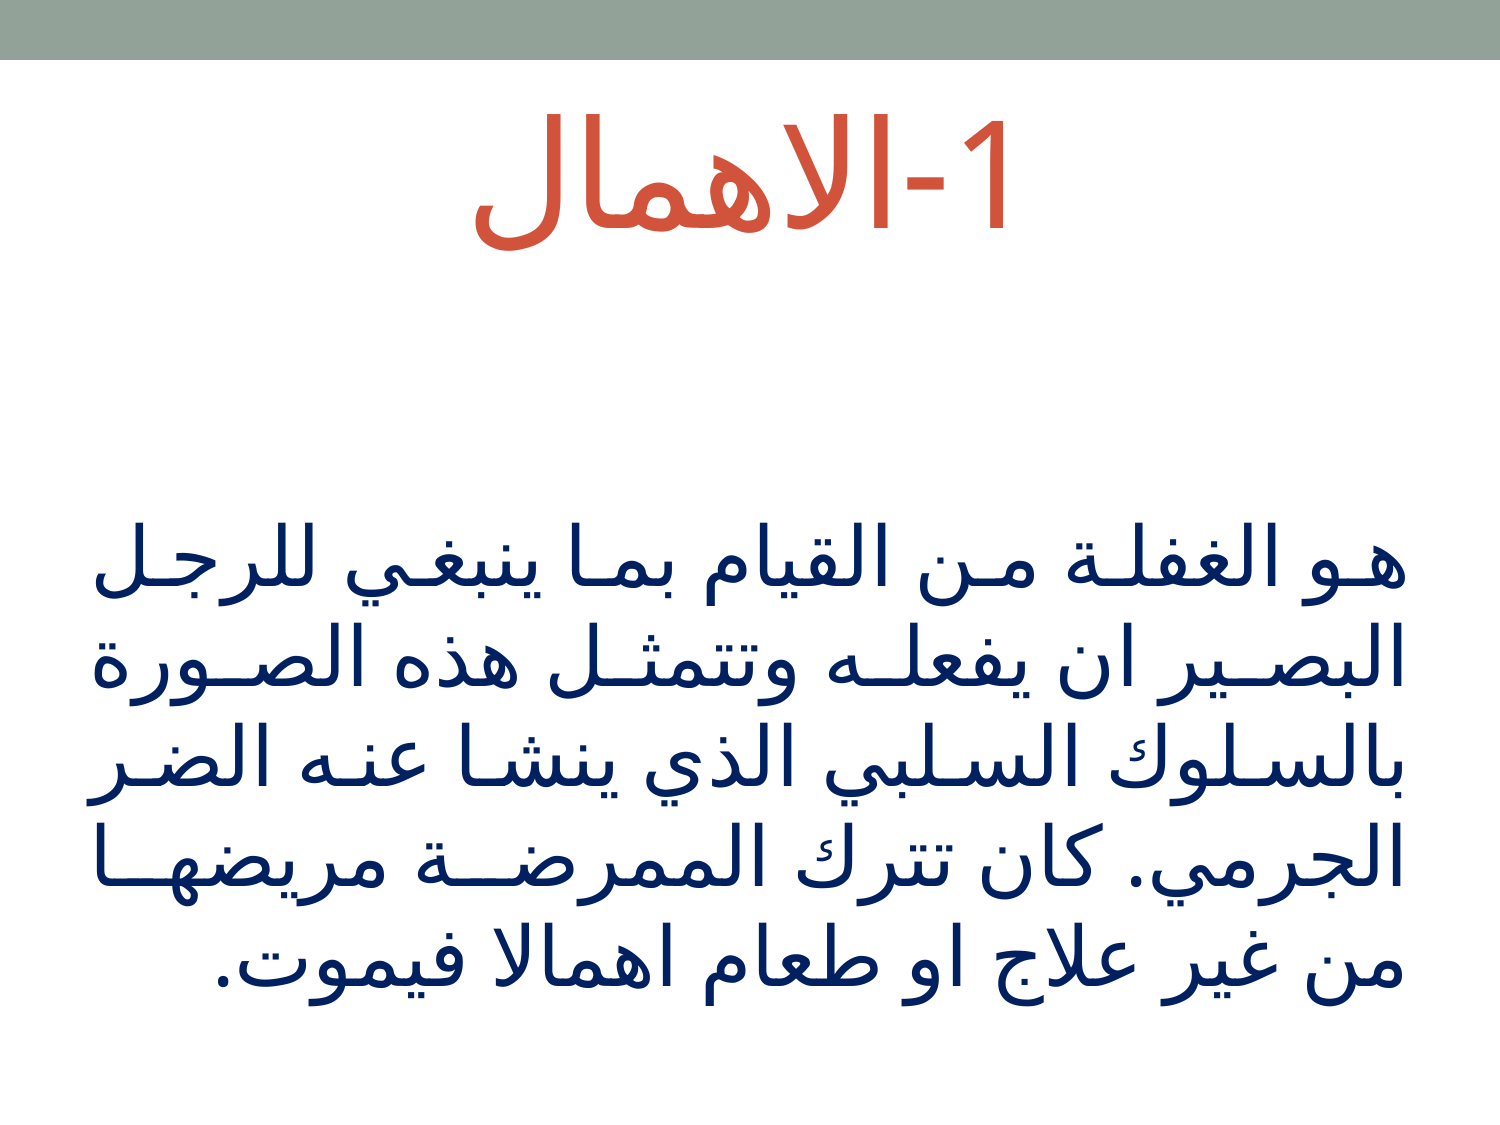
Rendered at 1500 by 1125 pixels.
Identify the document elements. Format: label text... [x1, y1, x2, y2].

title 1-الاهمال [75, 87, 1425, 250]
list هو الغفلة من القيام بما ينبغي للرجل البصير ان يفعله وتتمثل هذه الصورة بالسلوك السلبي الذي ينشا عنه الضر الجرمي. كان تترك الممرضة مريضها من غير علاج او طعام اهمالا فيموت. [75, 262, 1425, 1063]
